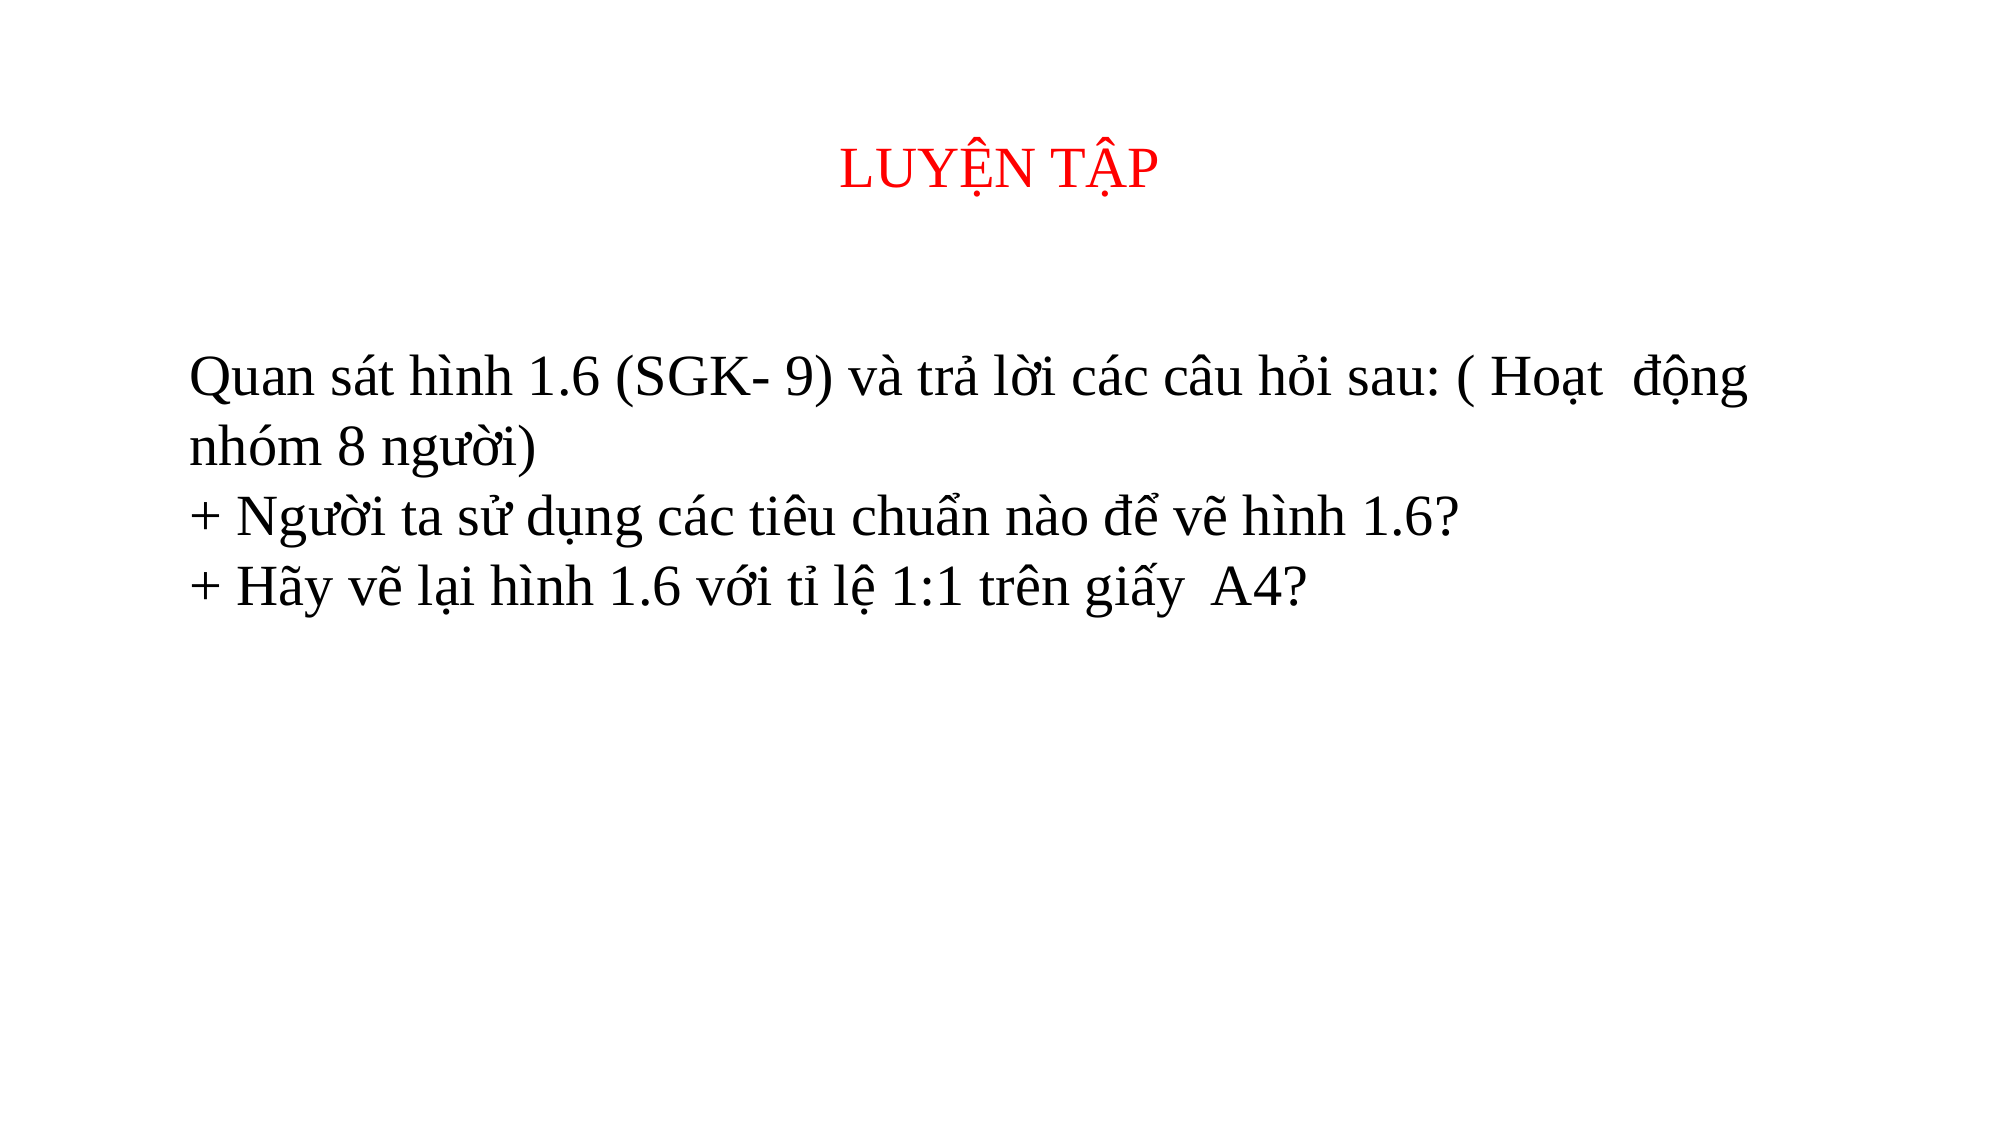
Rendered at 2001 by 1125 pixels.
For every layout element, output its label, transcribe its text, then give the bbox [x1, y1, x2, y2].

title LUYỆN TẬP [137, 59, 1863, 278]
text_box Quan sát hình 1.6 (SGK- 9) và trả lời các câu hỏi sau: ( Hoạt động nhóm 8 người) + Người ta sử dụng các tiêu chuẩn nào để vẽ hình 1.6? + Hãy vẽ lại hình 1.6 với tỉ lệ 1:1 trên giấy A4? [174, 329, 1885, 625]
